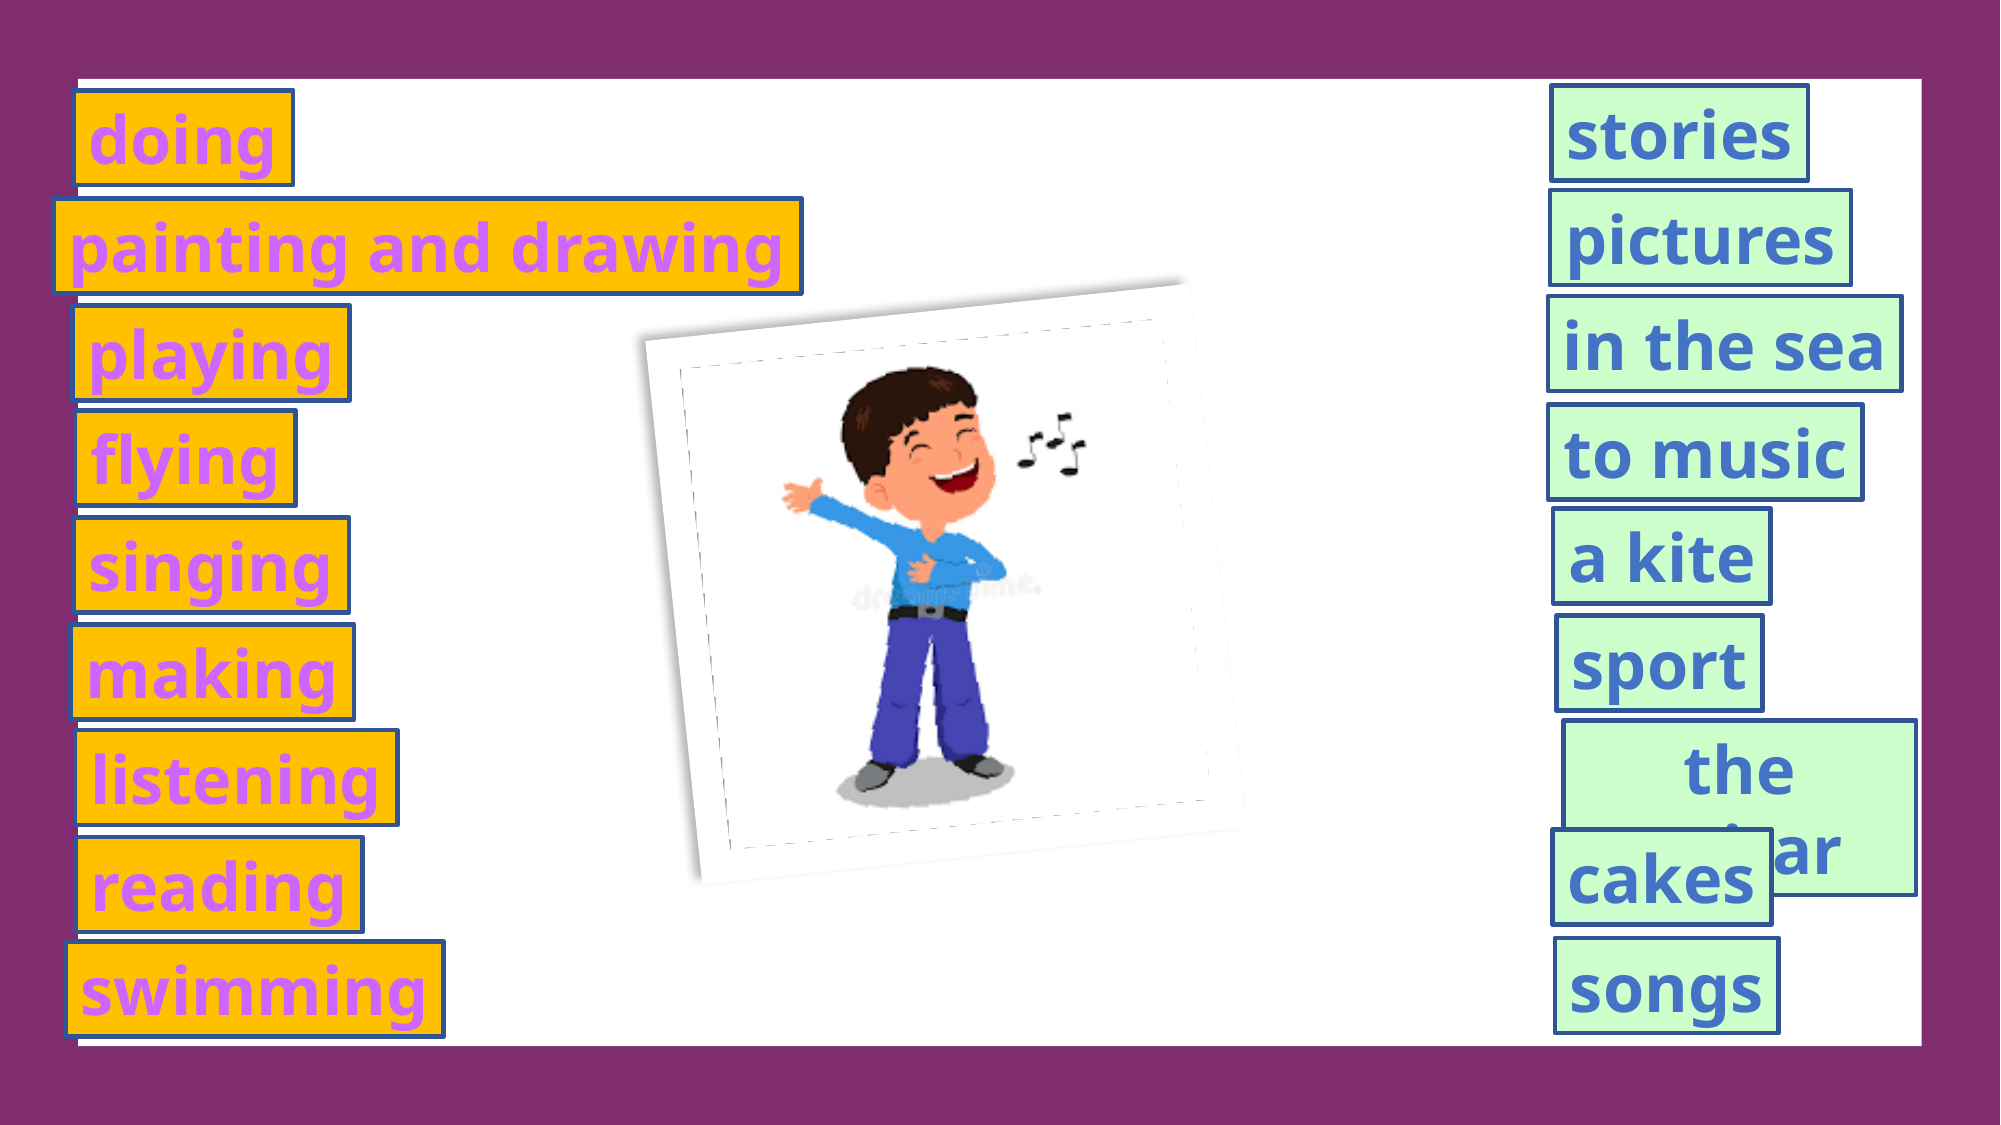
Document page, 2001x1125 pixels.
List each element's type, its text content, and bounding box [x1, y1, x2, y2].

text_box painting and drawing [53, 198, 802, 294]
text_box sport [1556, 615, 1763, 711]
text_box singing [73, 517, 350, 613]
text_box listening [75, 730, 398, 826]
text_box the guitar [1563, 720, 1917, 896]
text_box stories [1551, 85, 1809, 181]
text_box a kite [1553, 508, 1771, 604]
text_box in the sea [1548, 296, 1902, 391]
text_box swimming [65, 941, 444, 1037]
picture [681, 319, 1211, 849]
text_box playing [72, 305, 350, 401]
text_box cakes [1552, 829, 1772, 925]
text_box pictures [1549, 190, 1852, 286]
text_box to music [1548, 404, 1863, 500]
text_box [0, 0, 2000, 1125]
text_box songs [1554, 938, 1779, 1033]
text_box [77, 78, 1923, 1047]
text_box making [70, 624, 355, 720]
text_box reading [75, 836, 363, 932]
text_box flying [75, 410, 296, 506]
text_box doing [73, 90, 294, 186]
